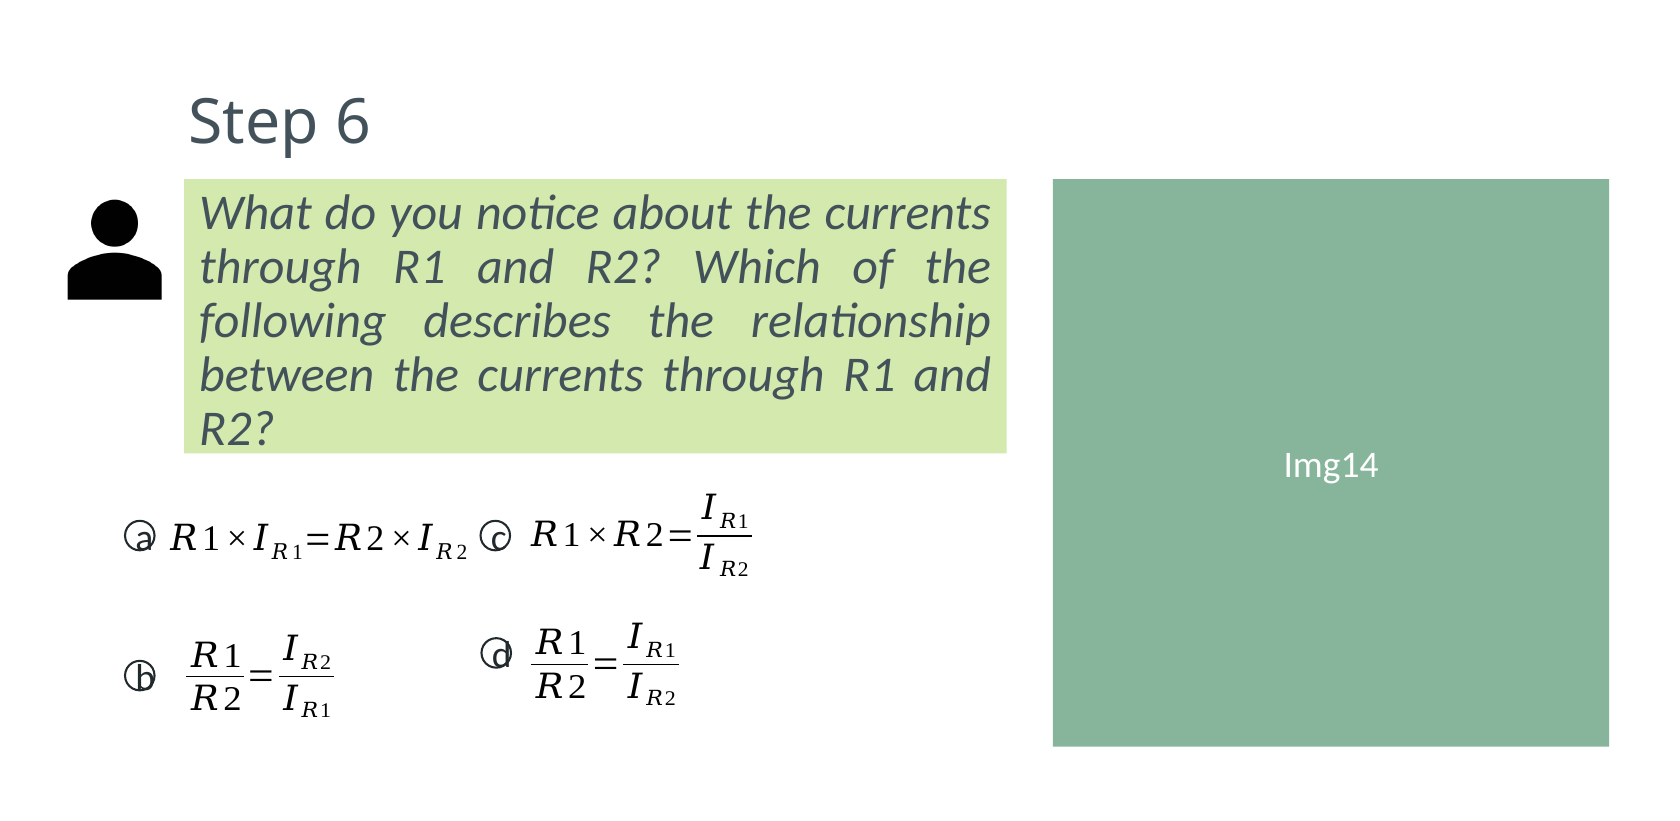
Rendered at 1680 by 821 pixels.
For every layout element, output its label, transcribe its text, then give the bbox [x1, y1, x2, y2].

text_box c [479, 519, 512, 552]
title Step 6 [173, 43, 1433, 203]
picture [43, 179, 185, 320]
text_box d [480, 637, 513, 669]
text_box a [123, 519, 156, 552]
text_box b [123, 659, 156, 692]
list What do you notice about the currents through R1 and R2? Which of the following describes the relationship between the currents through R1 and R2? [184, 179, 1007, 454]
text_box Img14 [1052, 178, 1610, 748]
